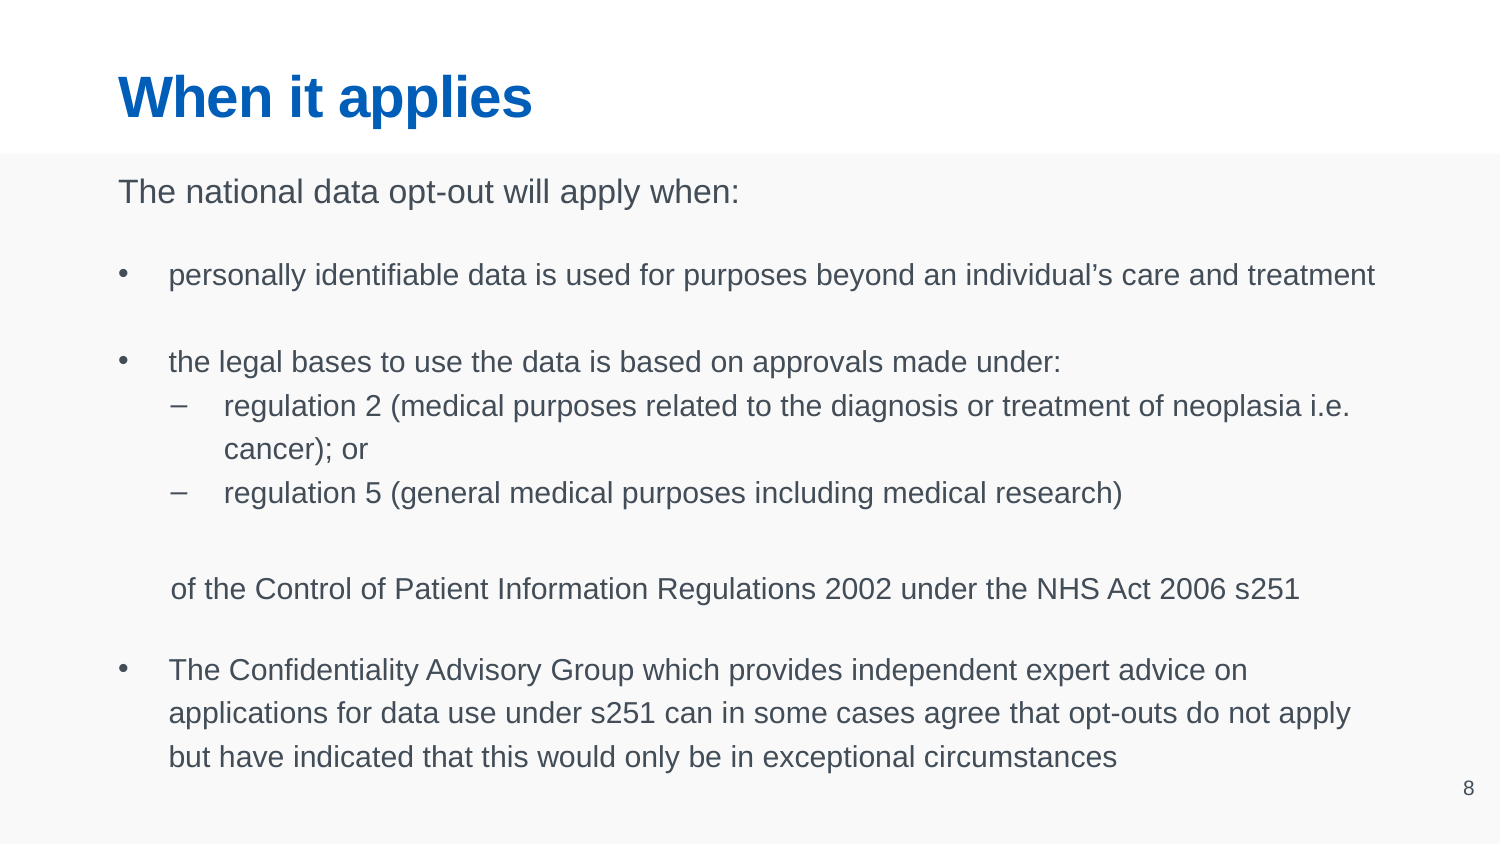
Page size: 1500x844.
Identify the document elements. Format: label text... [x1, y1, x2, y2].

text_box 8 [1423, 764, 1490, 810]
title When it applies [118, 59, 1371, 146]
list The national data opt-out will apply when: personally identifiable data is used for purposes beyond an individual’s care and treatment the legal bases to use the data is based on approvals made under: regulation 2 (medical purposes related to the diagnosis or treatment of neoplasia i.e. cancer); or regulation 5 (general medical purposes including medical research) of the Control of Patient Information Regulations 2002 under the NHS Act 2006 s251 The Confidentiality Advisory Group which provides independent expert advice on applications for data use under s251 can in some cases agree that opt-outs do not apply but have indicated that this would only be in exceptional circumstances [118, 161, 1382, 824]
